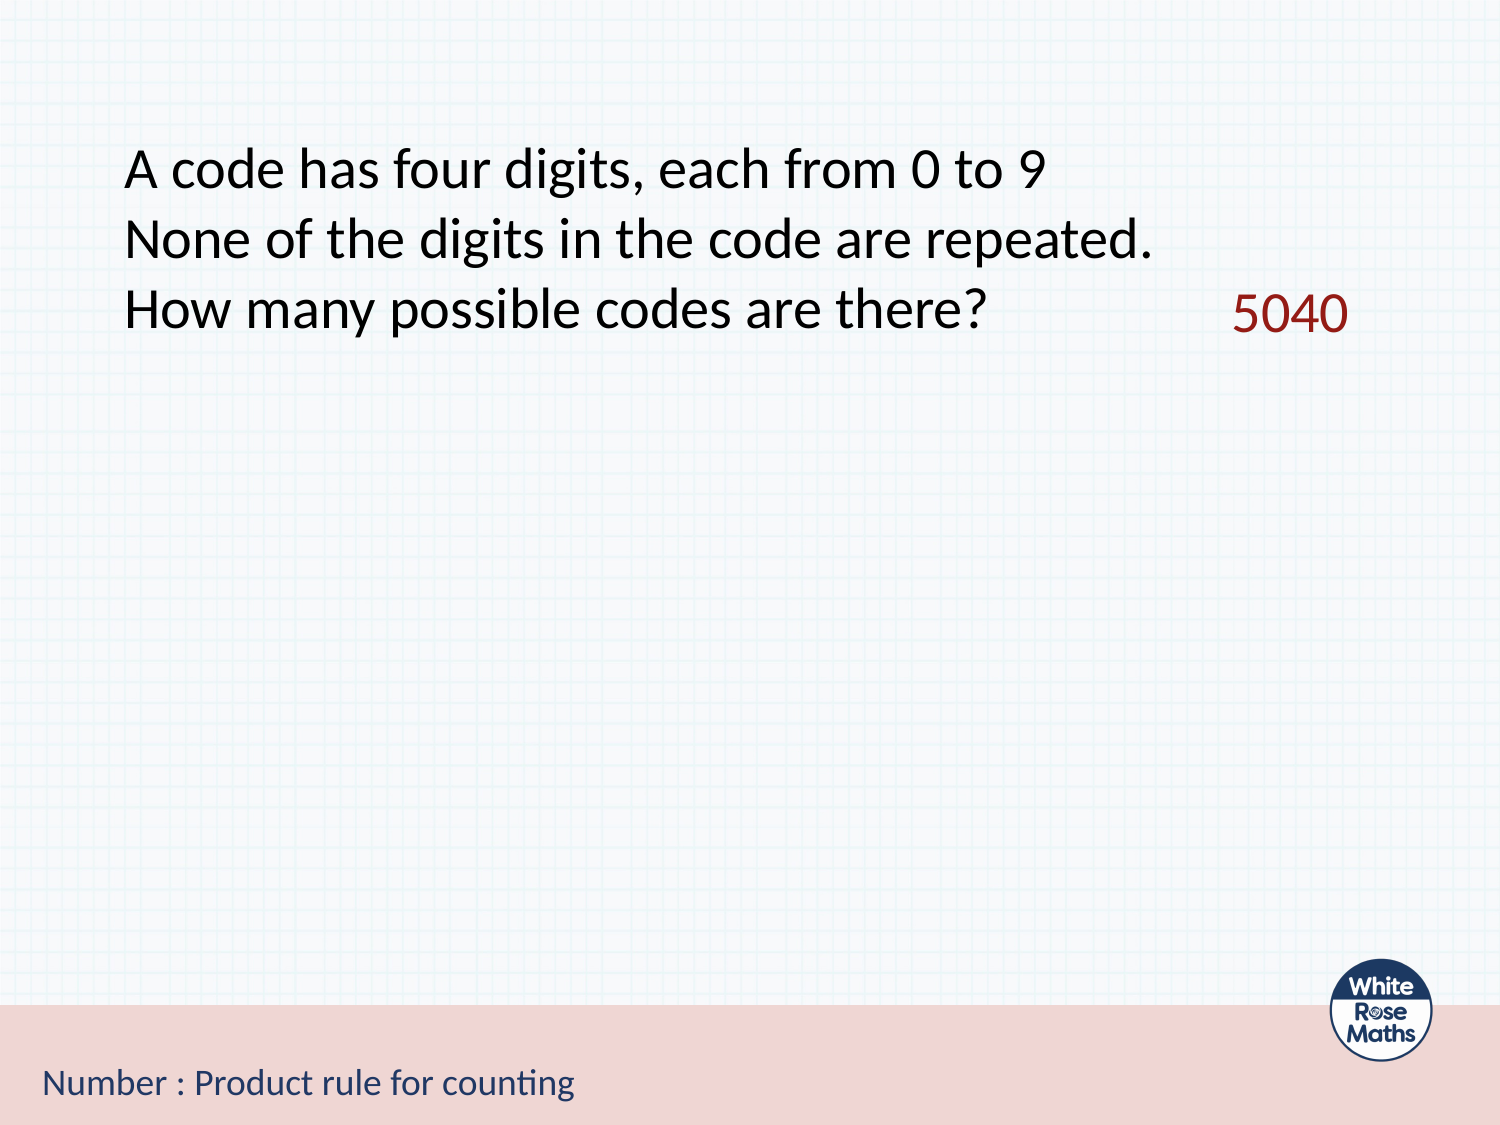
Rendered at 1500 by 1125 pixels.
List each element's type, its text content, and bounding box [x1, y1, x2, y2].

picture [0, 0, 1500, 1064]
text_box 5040 [1216, 267, 1391, 352]
text_box Number : Product rule for counting [26, 1053, 681, 1108]
text_box A code has four digits, each from 0 to 9 None of the digits in the code are repeated. How many possible codes are there? [109, 122, 1442, 348]
